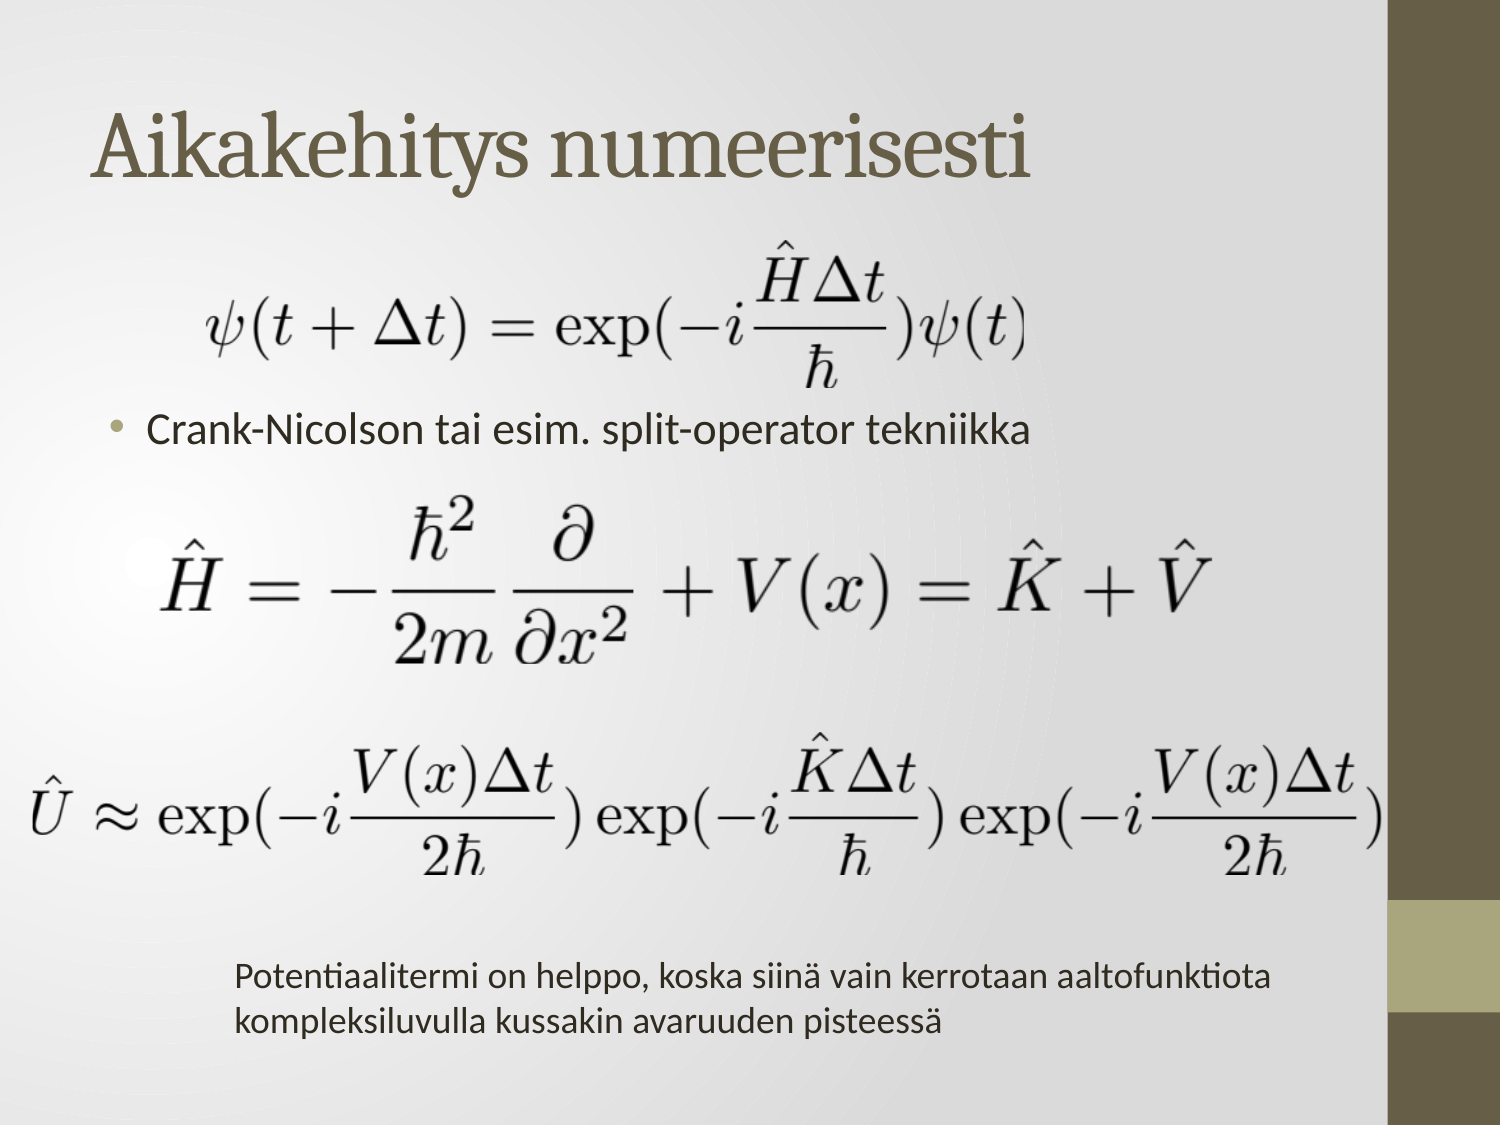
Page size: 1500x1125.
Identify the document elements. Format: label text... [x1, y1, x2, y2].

picture [205, 240, 1025, 388]
picture [157, 493, 1213, 664]
list Crank-Nicolson tai esim. split-operator tekniikka [75, 883, 1325, 1050]
picture [32, 731, 1383, 876]
list Crank-Nicolson tai esim. split-operator tekniikka [75, 262, 1325, 724]
title Aikakehitys numeerisesti [75, 45, 1325, 233]
text_box Potentiaalitermi on helppo, koska siinä vain kerrotaan aaltofunktiota kompleksiluvulla kussakin avaruuden pisteessä [219, 943, 1288, 1049]
